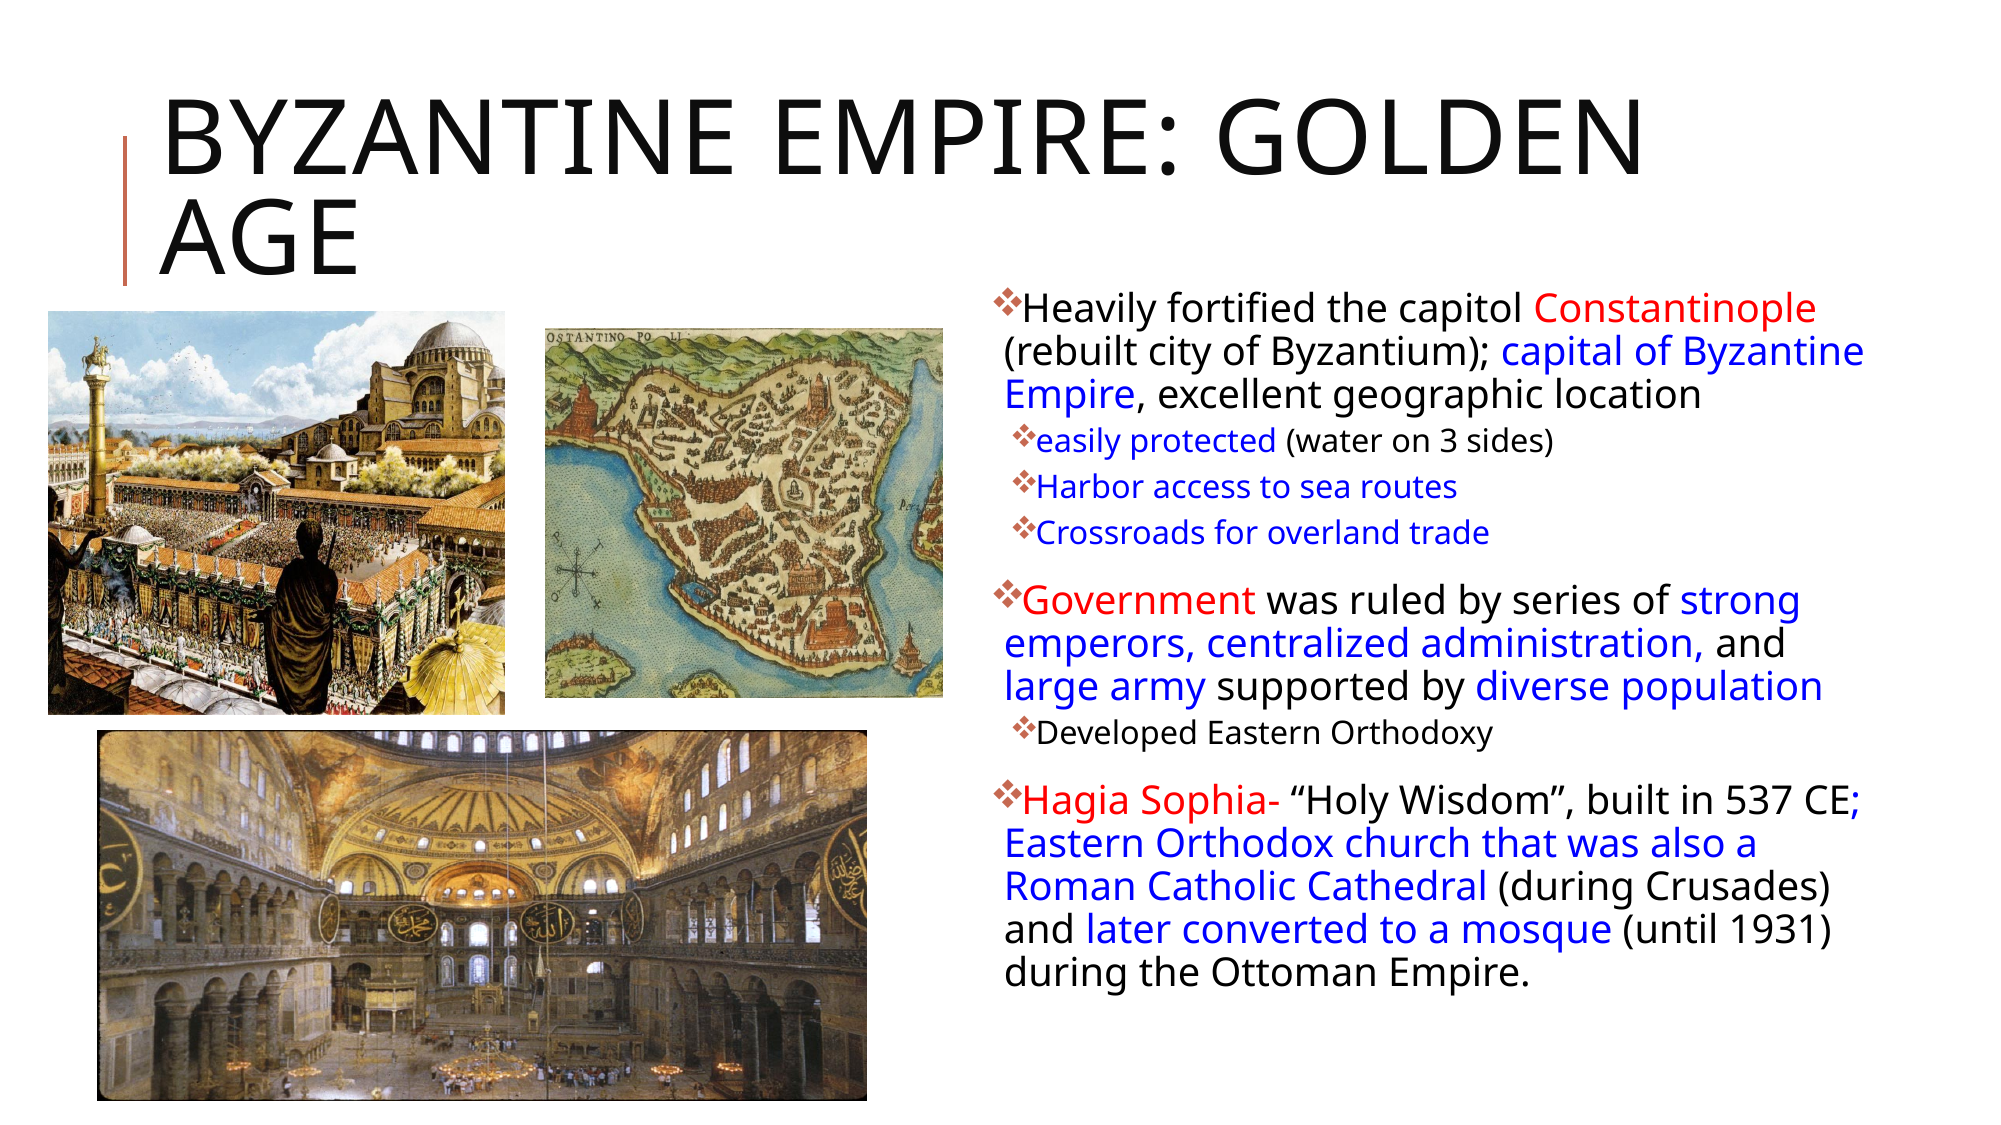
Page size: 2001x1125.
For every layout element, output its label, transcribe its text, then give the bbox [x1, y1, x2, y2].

title Byzantine empire: Golden Age [144, 71, 1740, 318]
list Heavily fortified the capitol Constantinople (rebuilt city of Byzantium); capital of Byzantine Empire, excellent geographic location easily protected (water on 3 sides) Harbor access to sea routes Crossroads for overland trade Government was ruled by series of strong emperors, centralized administration, and large army supported by diverse population Developed Eastern Orthodoxy Hagia Sophia- “Holy Wisdom”, built in 537 CE; Eastern Orthodox church that was also a Roman Catholic Cathedral (during Crusades) and later converted to a mosque (until 1931) during the Ottoman Empire. [982, 280, 1883, 1035]
picture [96, 730, 867, 1101]
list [47, 311, 506, 716]
picture [544, 328, 943, 698]
